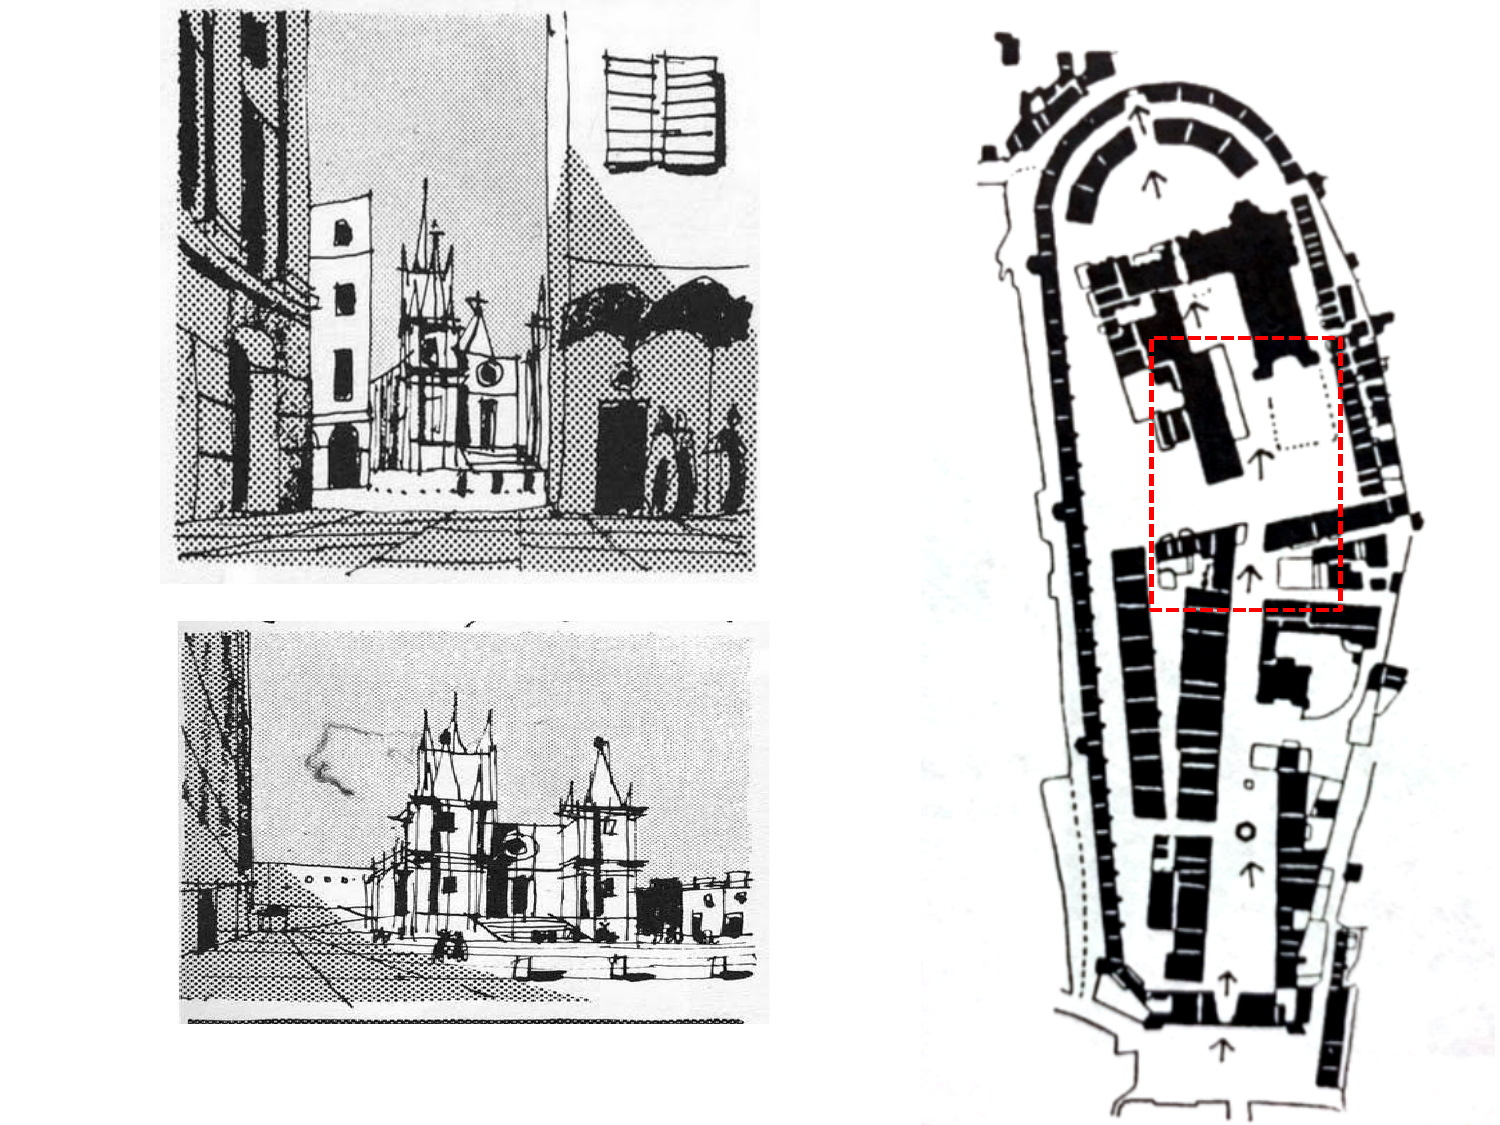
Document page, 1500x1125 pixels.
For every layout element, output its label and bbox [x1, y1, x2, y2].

picture [921, 14, 1496, 1125]
picture [159, 0, 761, 584]
picture [177, 621, 770, 1024]
